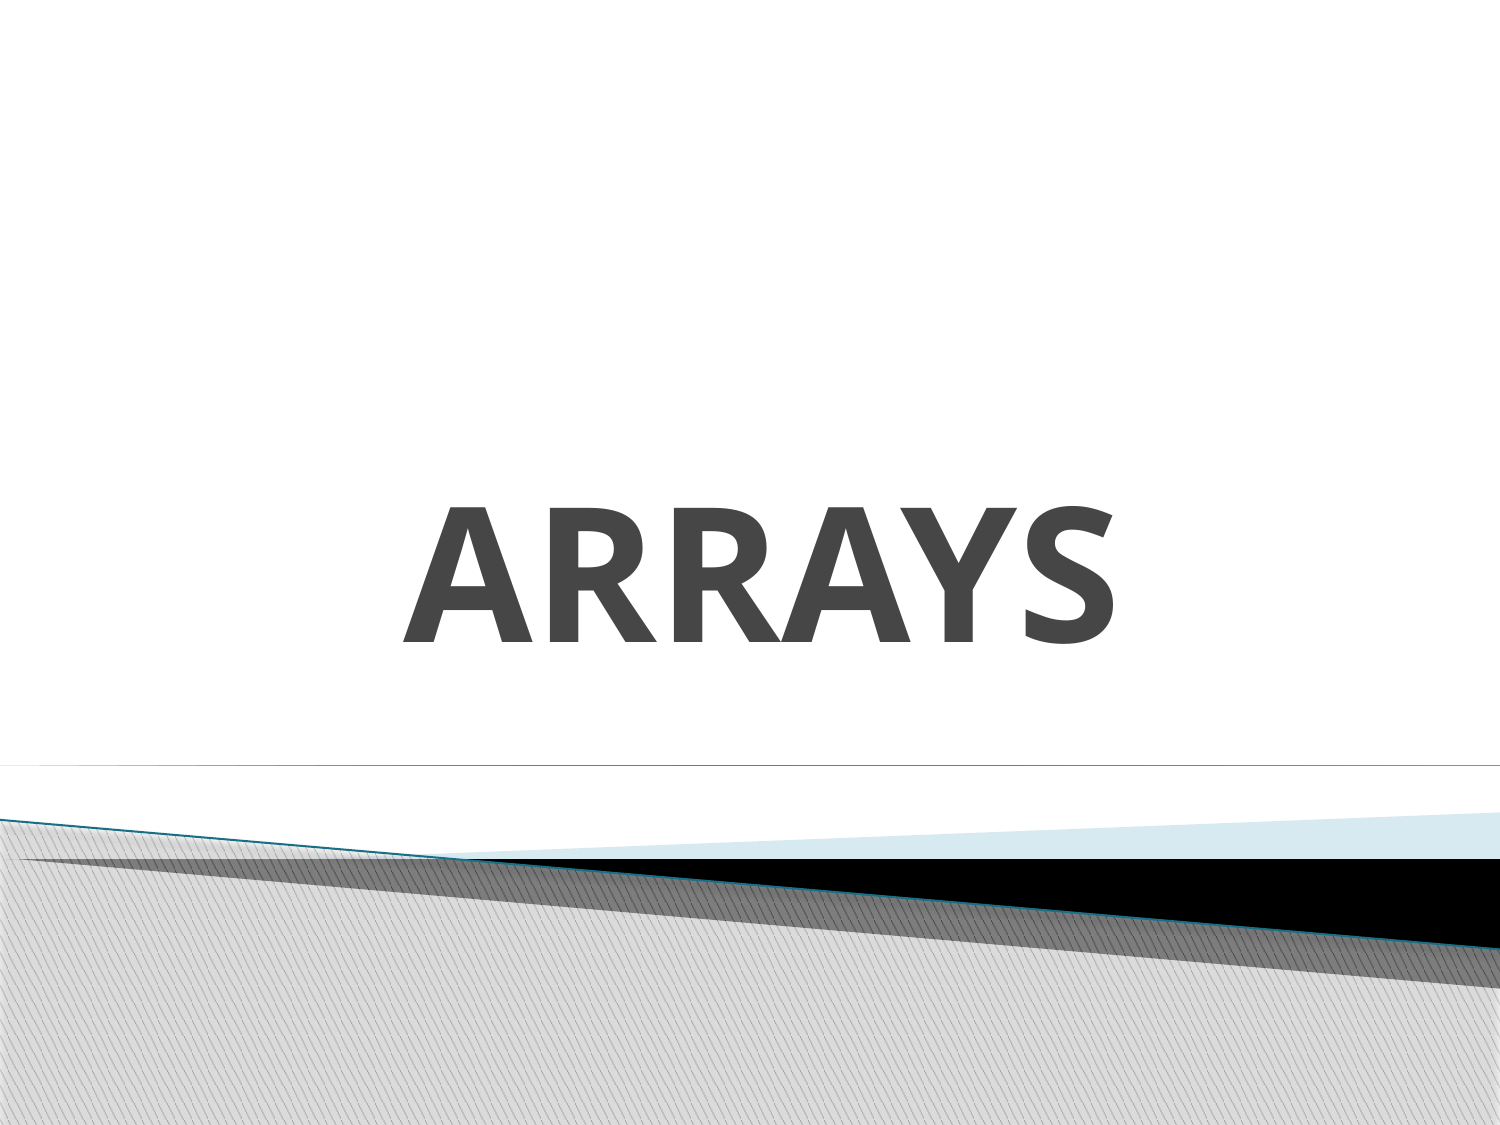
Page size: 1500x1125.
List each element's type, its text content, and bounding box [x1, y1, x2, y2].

title ARRAYS [125, 446, 1400, 688]
picture [5, 859, 1500, 989]
